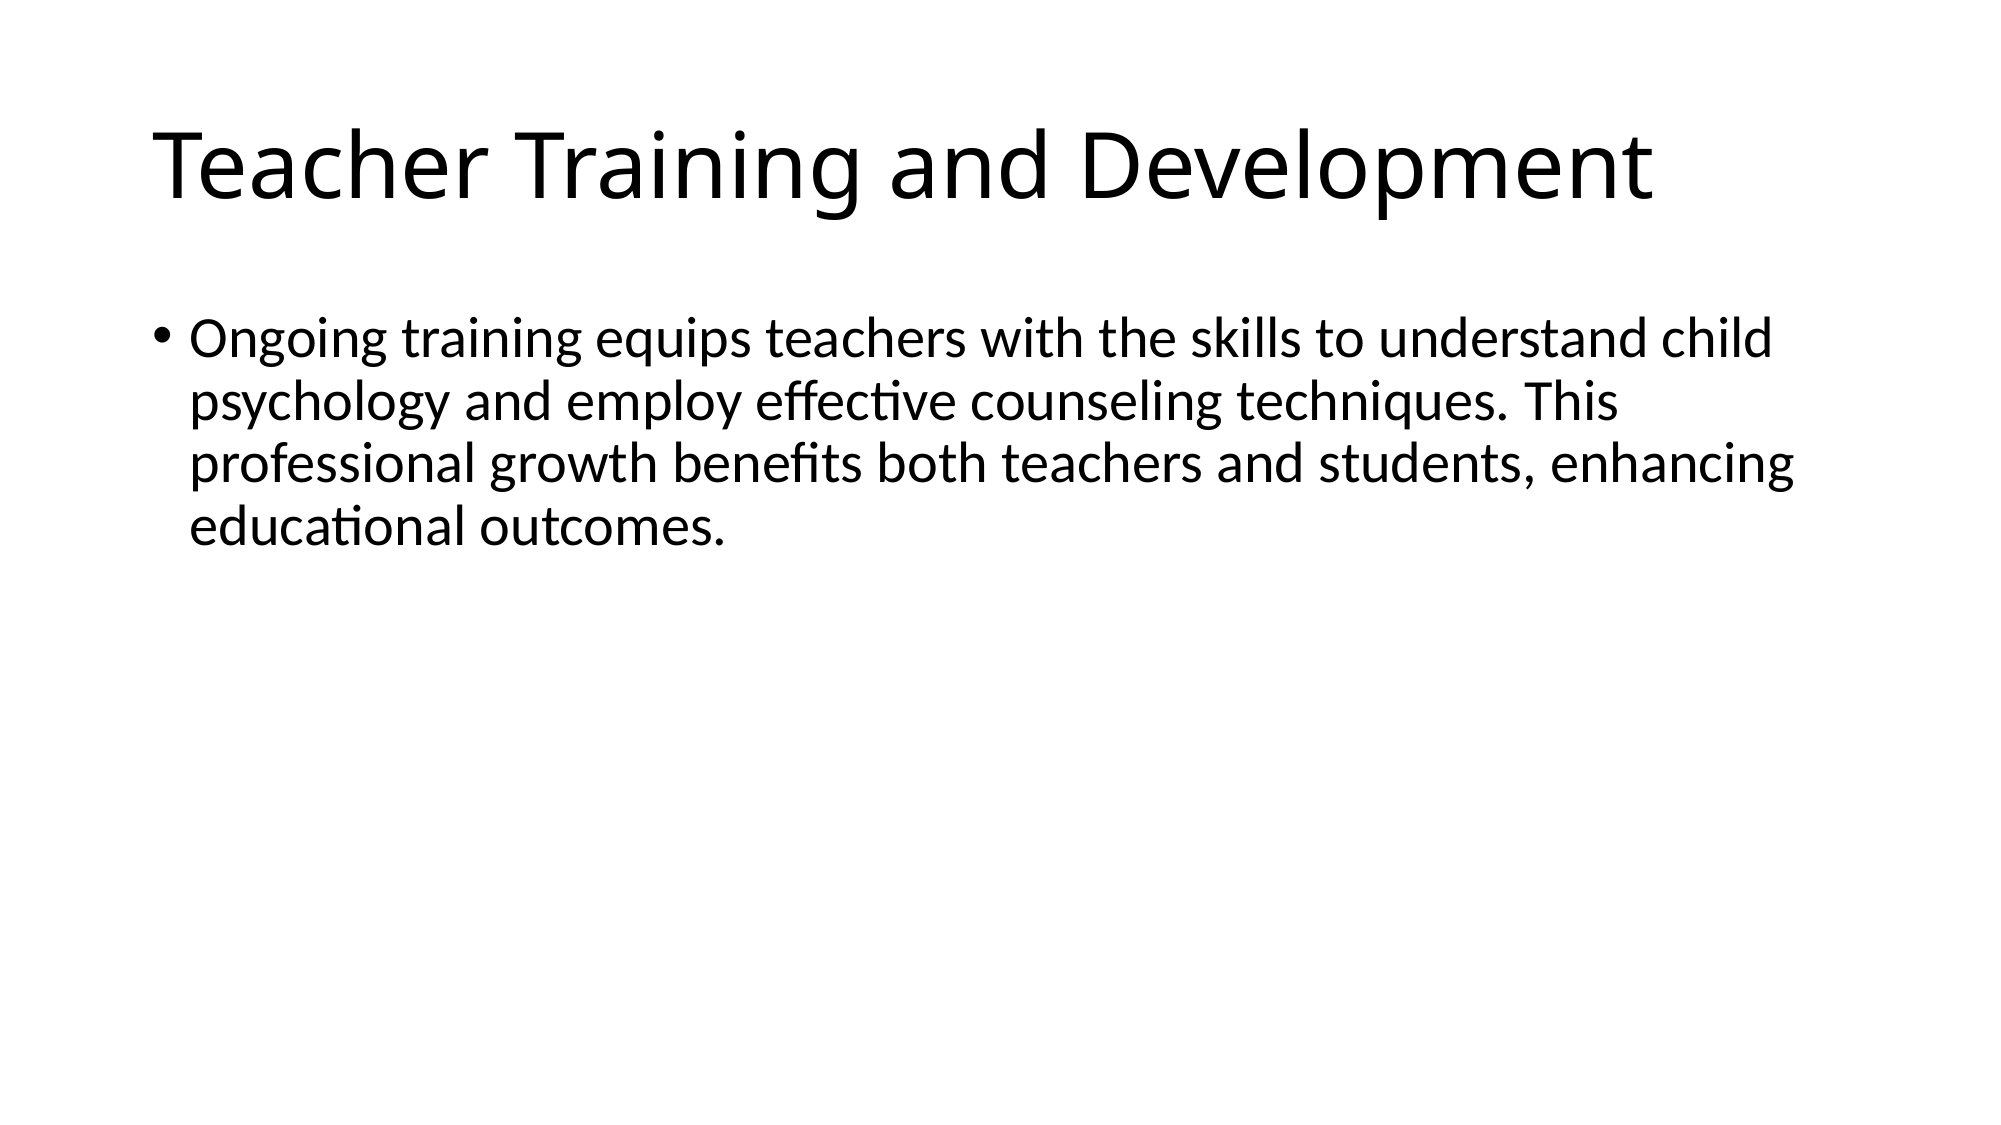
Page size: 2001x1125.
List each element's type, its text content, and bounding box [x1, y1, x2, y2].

title Teacher Training and Development [137, 59, 1863, 278]
list Ongoing training equips teachers with the skills to understand child psychology and employ effective counseling techniques. This professional growth benefits both teachers and students, enhancing educational outcomes. [137, 299, 1863, 1014]
